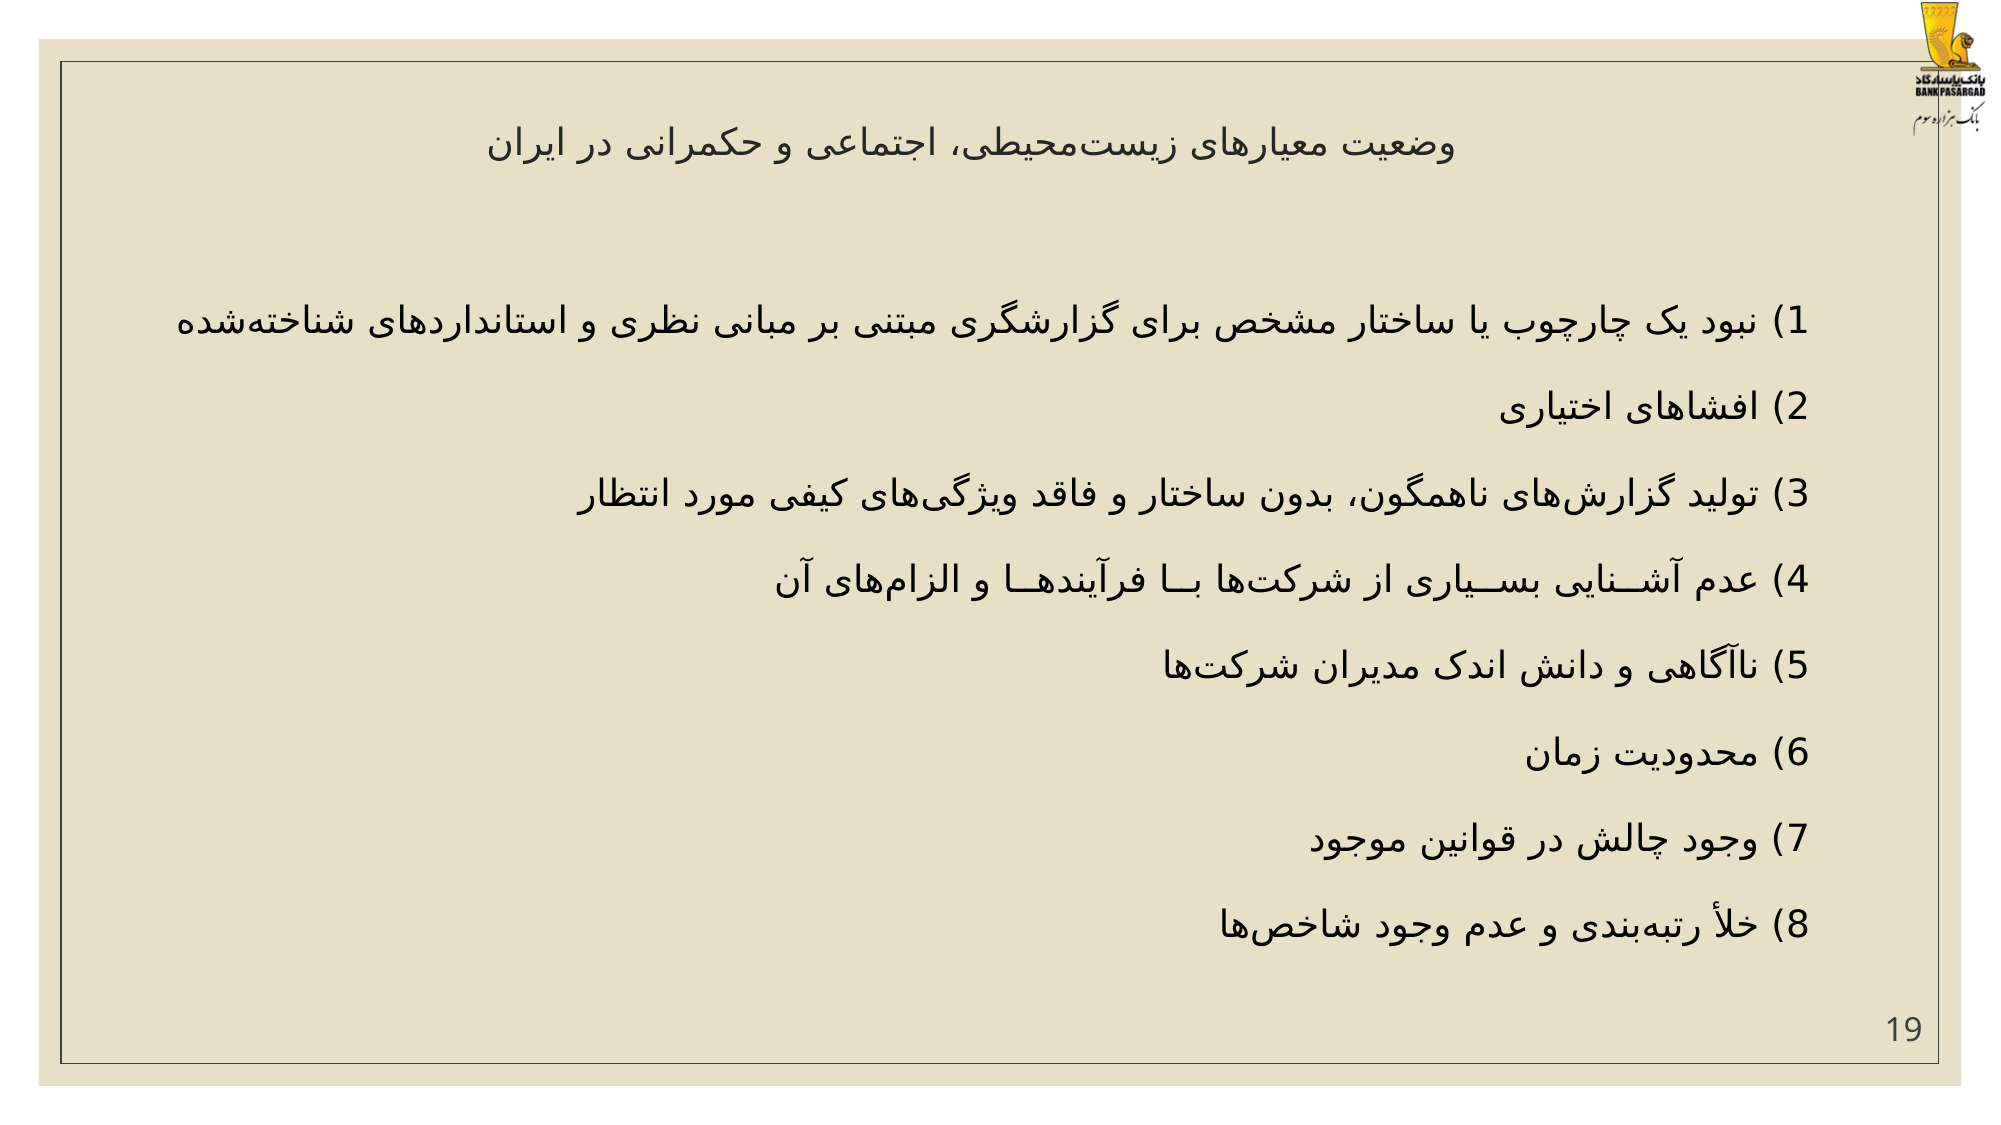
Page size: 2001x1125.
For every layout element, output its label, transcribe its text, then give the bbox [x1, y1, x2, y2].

list 1) نبود یک چارچوب یا ساختار مشخص برای گزارشگری مبتنی بر مبانی نظری و استانداردهای شناخته‌شده 2) افشاهای اختیاری 3) تولید گزارش‌های ناهمگون، بدون ساختار و فاقد ویژگی‌های کیفی مورد انتظار 4) عدم آشــنایی بســیاری از شرکت‌ها بــا فرآیندهــا و الزام‌های آن 5) ناآگاهی و دانش اندک مدیران شرکت‌ها 6) محدودیت زمان 7) وجود چالش در قوانین موجود 8) خلأ رتبه‌بندی و عدم وجود شاخص‌ها [118, 202, 1825, 990]
slide_number 19 [1697, 1019, 1938, 1062]
title وضعیت معیارهای زیست‌محیطی، اجتماعی و حکمرانی در ایران [118, 105, 1825, 182]
picture [1903, 0, 2000, 141]
